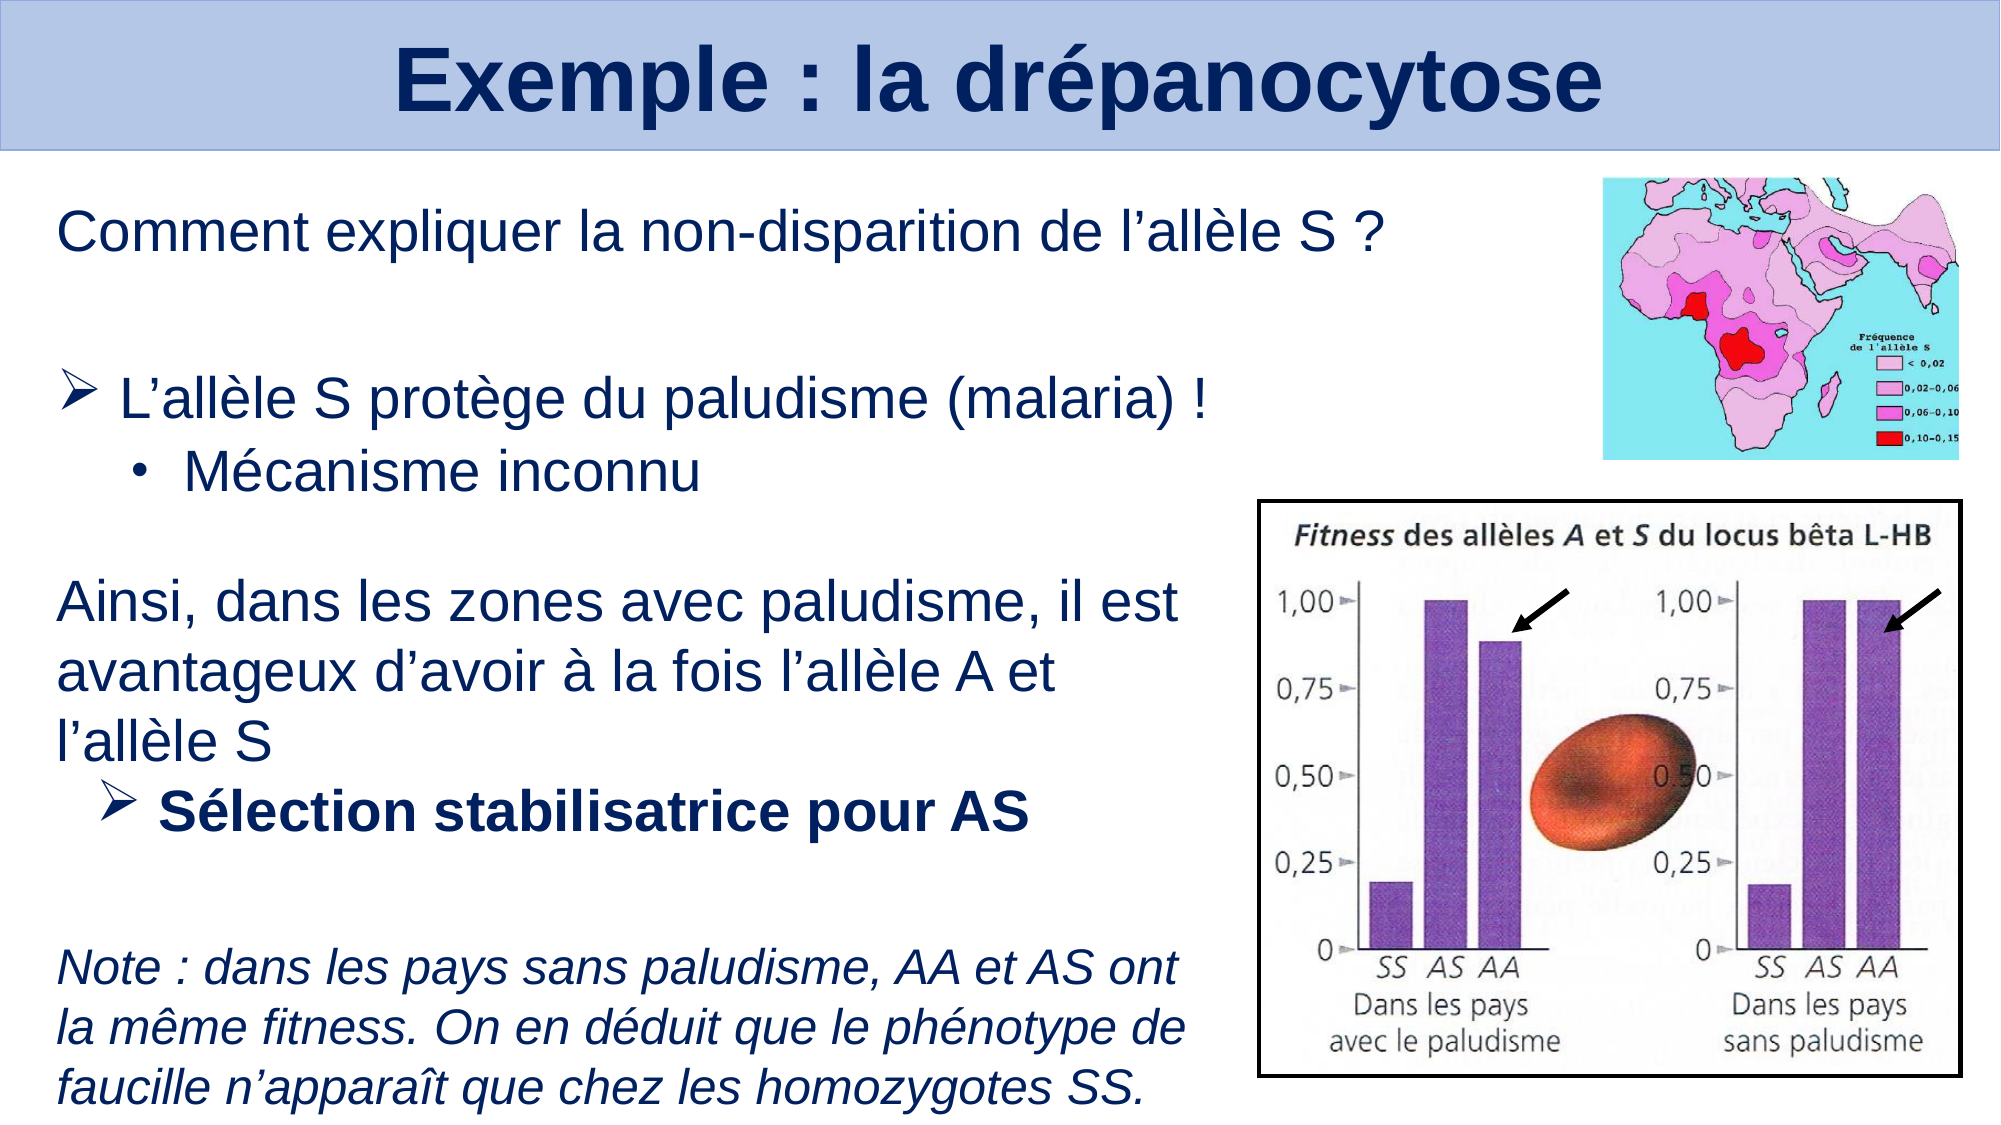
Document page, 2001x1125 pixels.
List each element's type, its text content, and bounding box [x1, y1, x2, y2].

text_box Exemple : la drépanocytose [0, 0, 2000, 151]
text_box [1511, 590, 1940, 633]
picture [1602, 177, 1959, 460]
text_box Ainsi, dans les zones avec paludisme, il est avantageux d’avoir à la fois l’allèle A et l’allèle S Sélection stabilisatrice pour AS [41, 555, 1205, 851]
picture [1260, 502, 1959, 1074]
list Comment expliquer la non-disparition de l’allèle S ? L’allèle S protège du paludisme (malaria) ! Mécanisme inconnu [41, 193, 1435, 530]
text_box Note : dans les pays sans paludisme, AA et AS ont la même fitness. On en déduit que le phénotype de faucille n’apparaît que chez les homozygotes SS. [41, 926, 1231, 1122]
